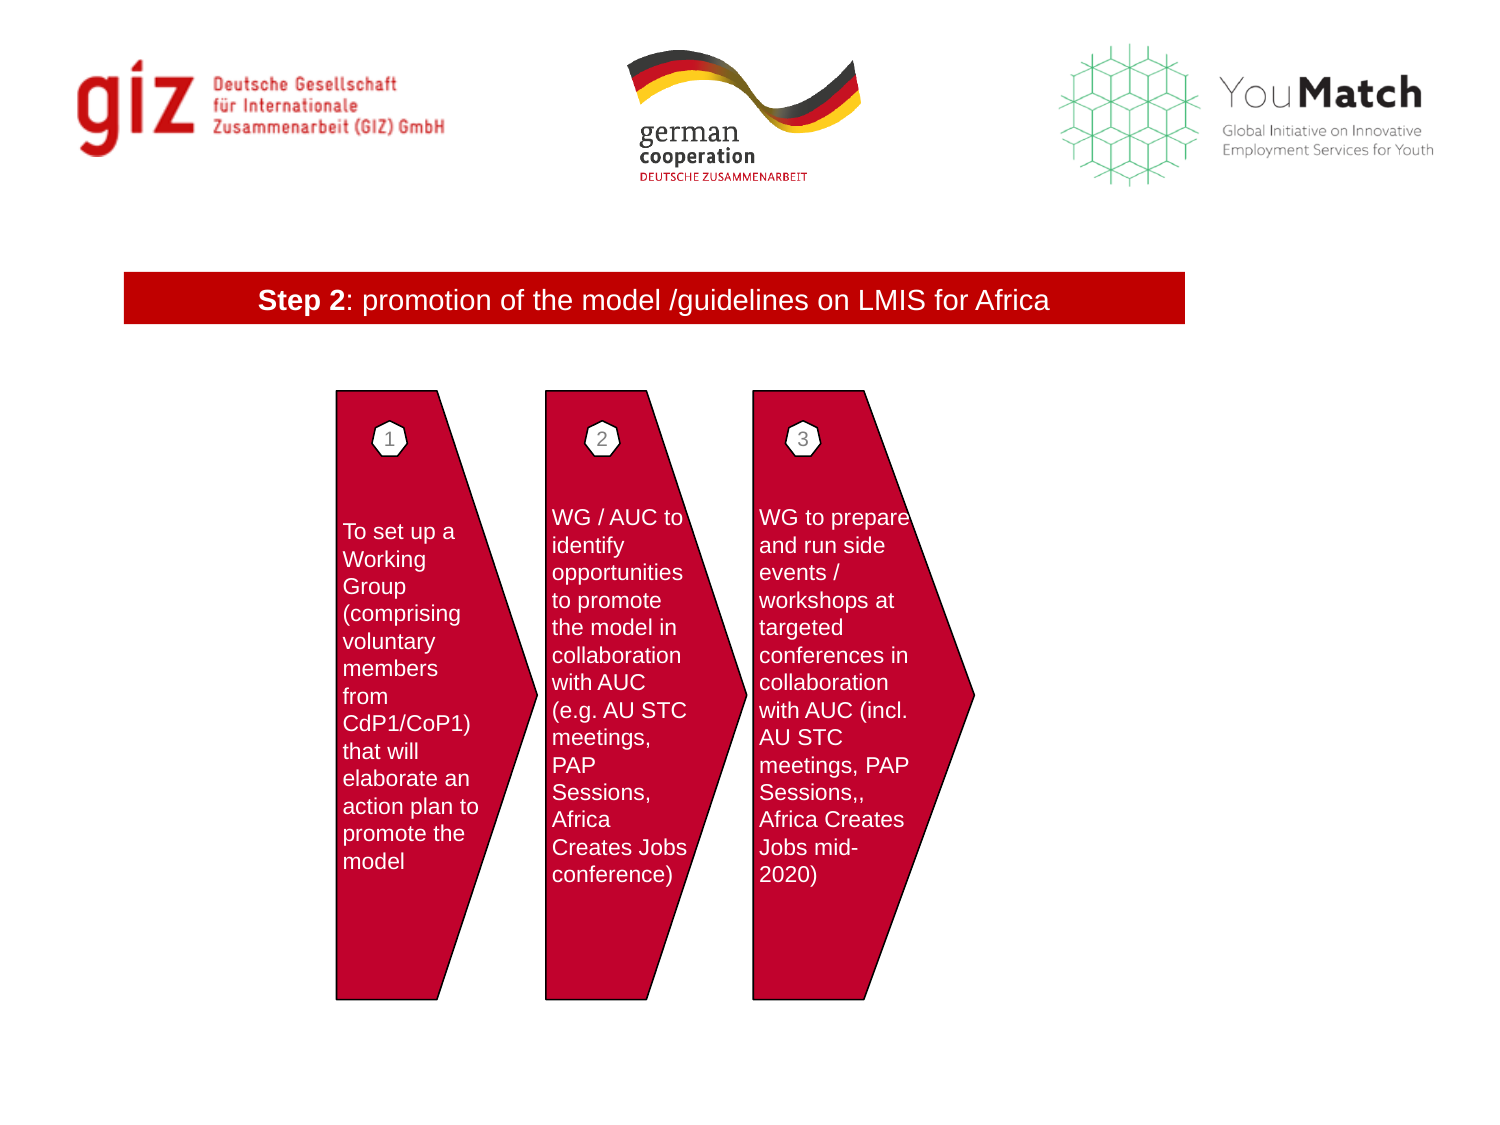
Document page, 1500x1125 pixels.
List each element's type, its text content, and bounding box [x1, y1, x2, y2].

text_box WG / AUC to identify opportunities to promote the model in collaboration with AUC (e.g. AU STC meetings, PAP Sessions, Africa Creates Jobs conference) [545, 390, 747, 1000]
text_box To set up a Working Group (comprising voluntary members from CdP1/CoP1) that will elaborate an action plan to promote the model [336, 390, 538, 1000]
text_box 3 [785, 420, 821, 457]
text_box 2 [584, 420, 621, 457]
text_box Step 2: promotion of the model /guidelines on LMIS for Africa [123, 271, 1185, 325]
picture [76, 58, 446, 157]
text_box 1 [371, 420, 408, 457]
text_box WG to prepare and run side events / workshops at targeted conferences in collaboration with AUC (incl. AU STC meetings, PAP Sessions,, Africa Creates Jobs mid-2020) [753, 390, 975, 1000]
picture [1056, 42, 1434, 187]
picture [627, 50, 861, 181]
